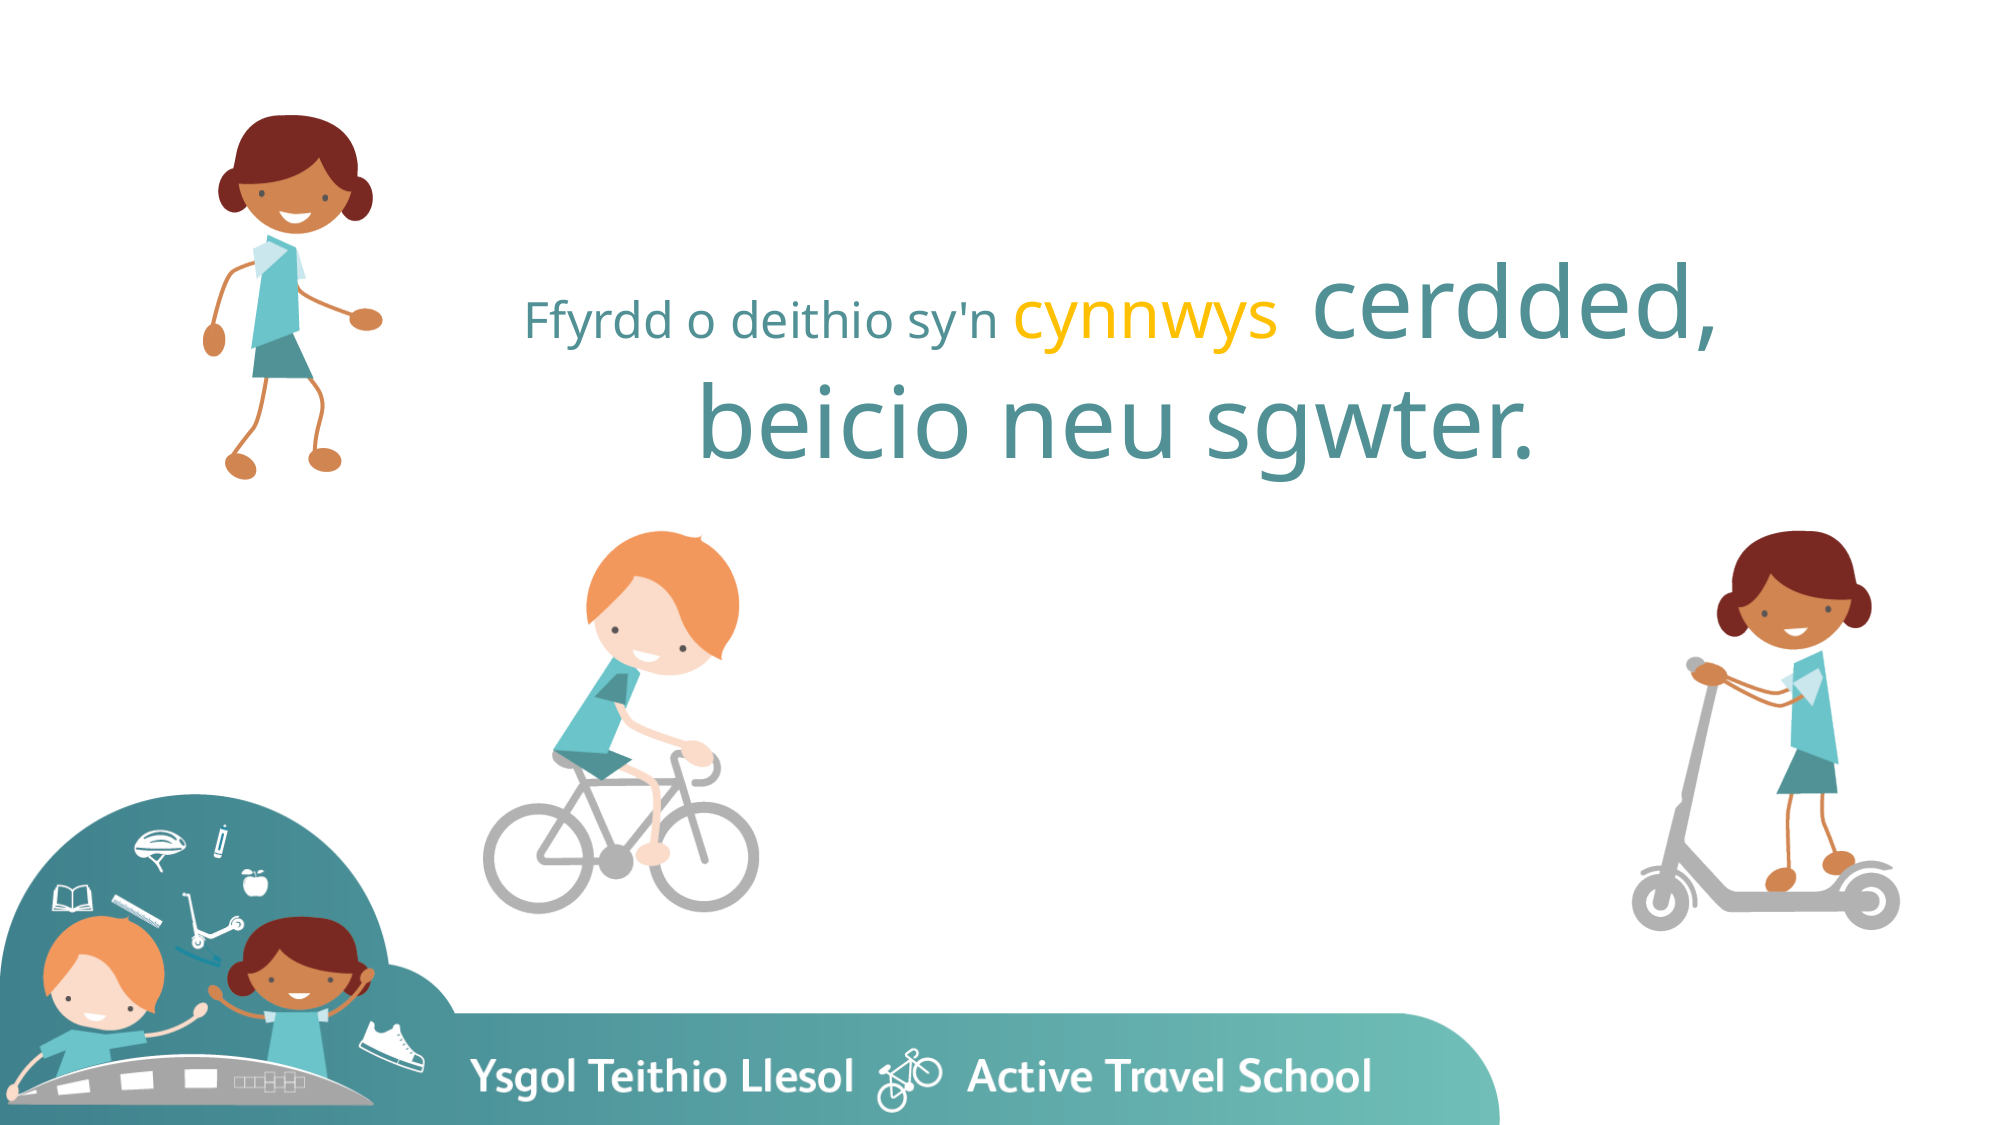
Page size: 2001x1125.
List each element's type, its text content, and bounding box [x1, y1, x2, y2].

picture [180, 92, 405, 500]
picture [1568, 511, 1975, 933]
text_box Ffyrdd o deithio sy'n cynnwys cerdded, beicio neu sgwter. [447, 80, 1798, 767]
picture [0, 520, 1500, 1125]
